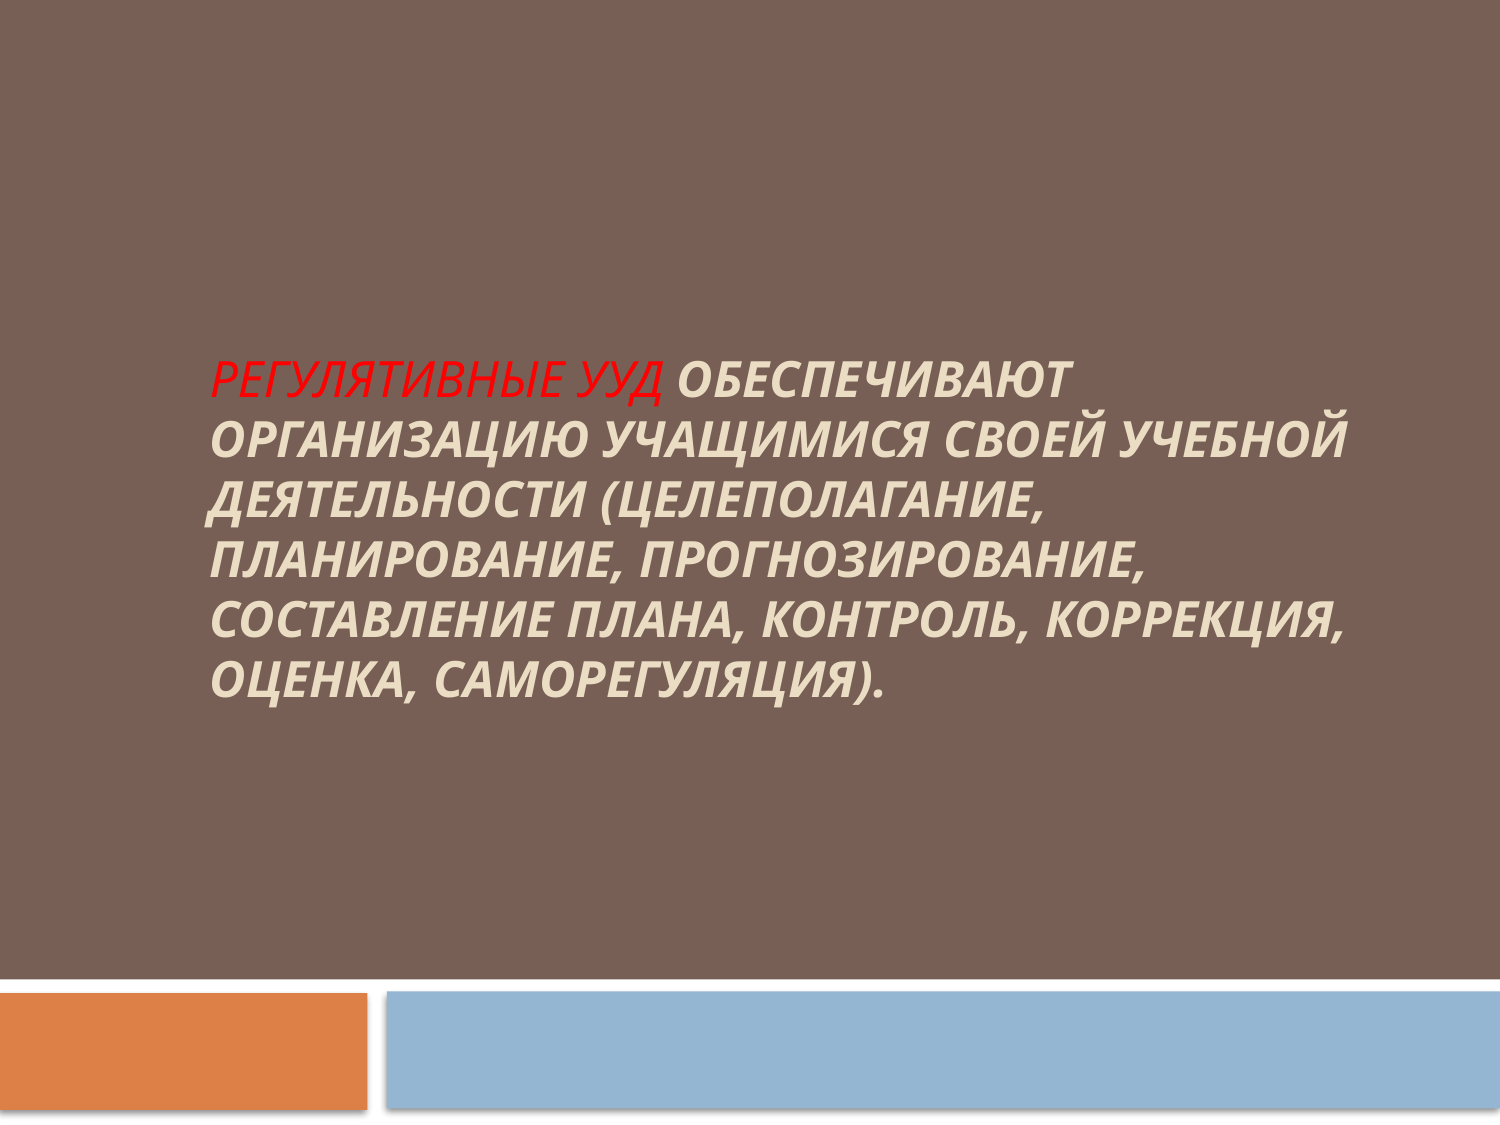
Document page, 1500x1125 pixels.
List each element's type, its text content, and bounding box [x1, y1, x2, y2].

title Регулятивные УУД обеспечивают организацию учащимися своей учебной деятельности (целеполагание, планирование, прогнозирование, составление плана, контроль, коррекция, оценка, саморегуляция). [194, 219, 1376, 776]
